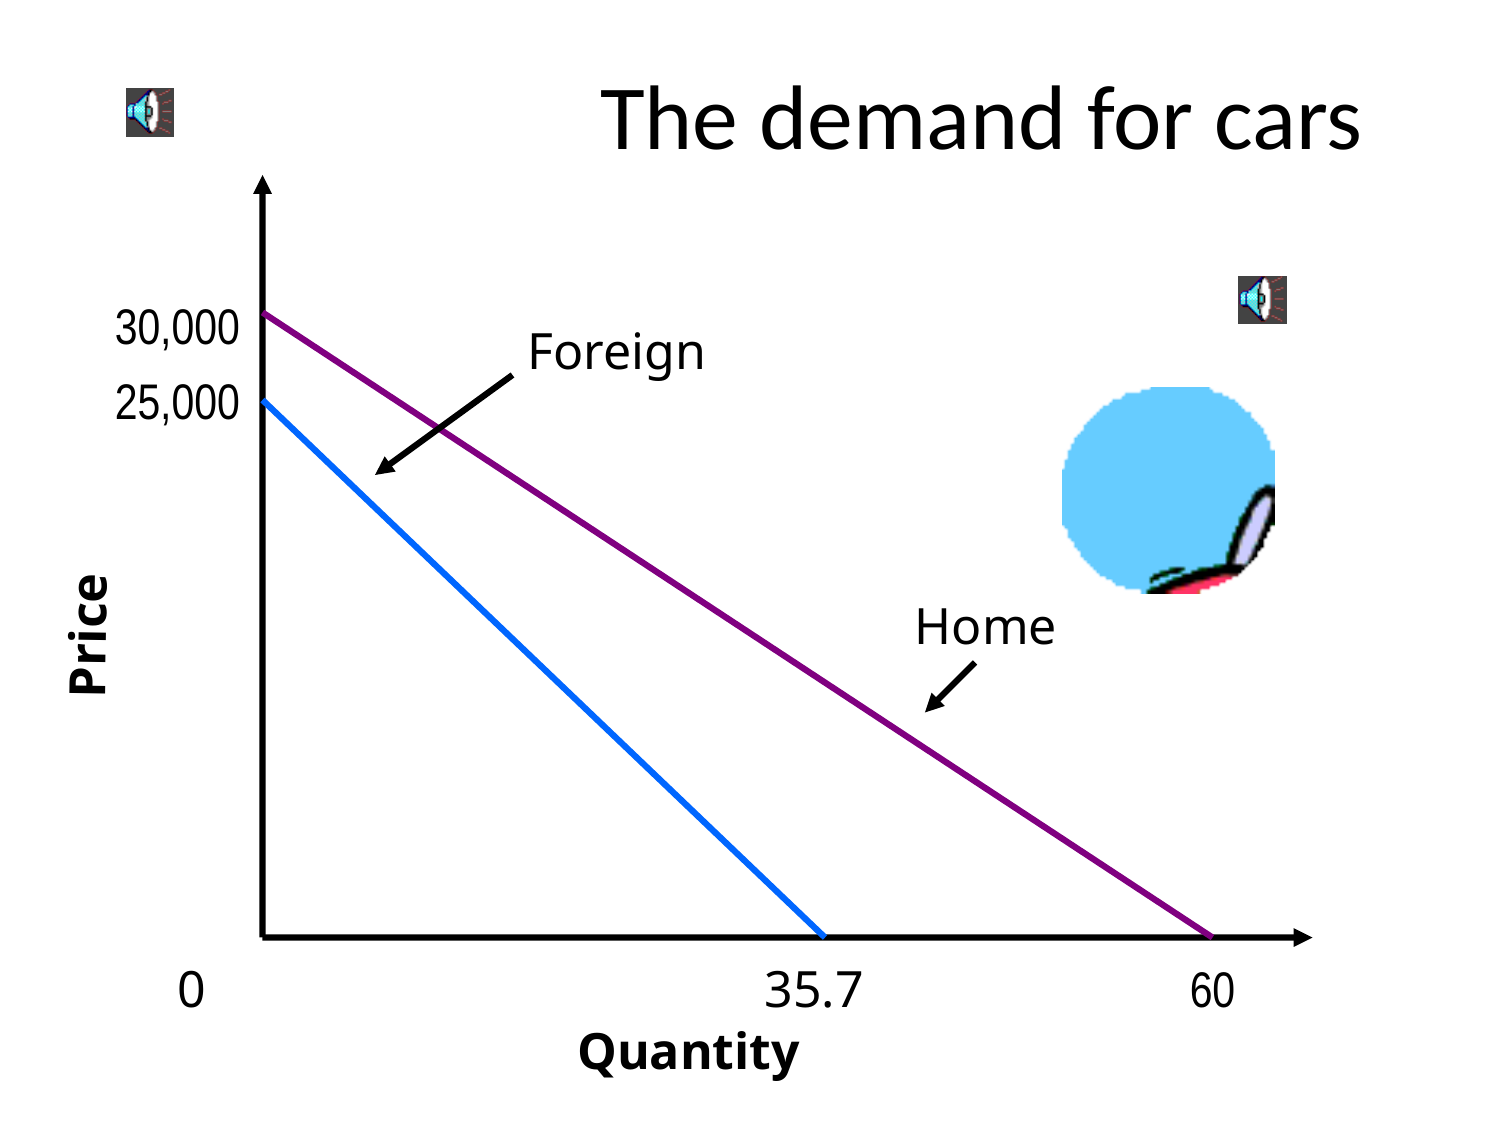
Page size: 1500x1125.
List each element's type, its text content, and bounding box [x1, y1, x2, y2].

text_box [256, 174, 269, 287]
title The demand for cars [312, 50, 1500, 175]
picture [124, 87, 176, 138]
text_box [924, 663, 975, 713]
picture [1237, 274, 1288, 326]
text_box Price [47, 374, 127, 714]
text_box 60 [1174, 949, 1338, 1025]
text_box 30,000 [99, 287, 500, 362]
picture [1062, 387, 1276, 595]
text_box Quantity [562, 1012, 1025, 1088]
text_box Foreign [512, 312, 763, 388]
text_box 25,000 [99, 362, 500, 438]
text_box [1213, 931, 1313, 944]
text_box 35.7 [749, 949, 963, 1025]
text_box 0 [162, 949, 275, 1025]
text_box Home [899, 587, 1138, 663]
text_box [375, 375, 512, 475]
